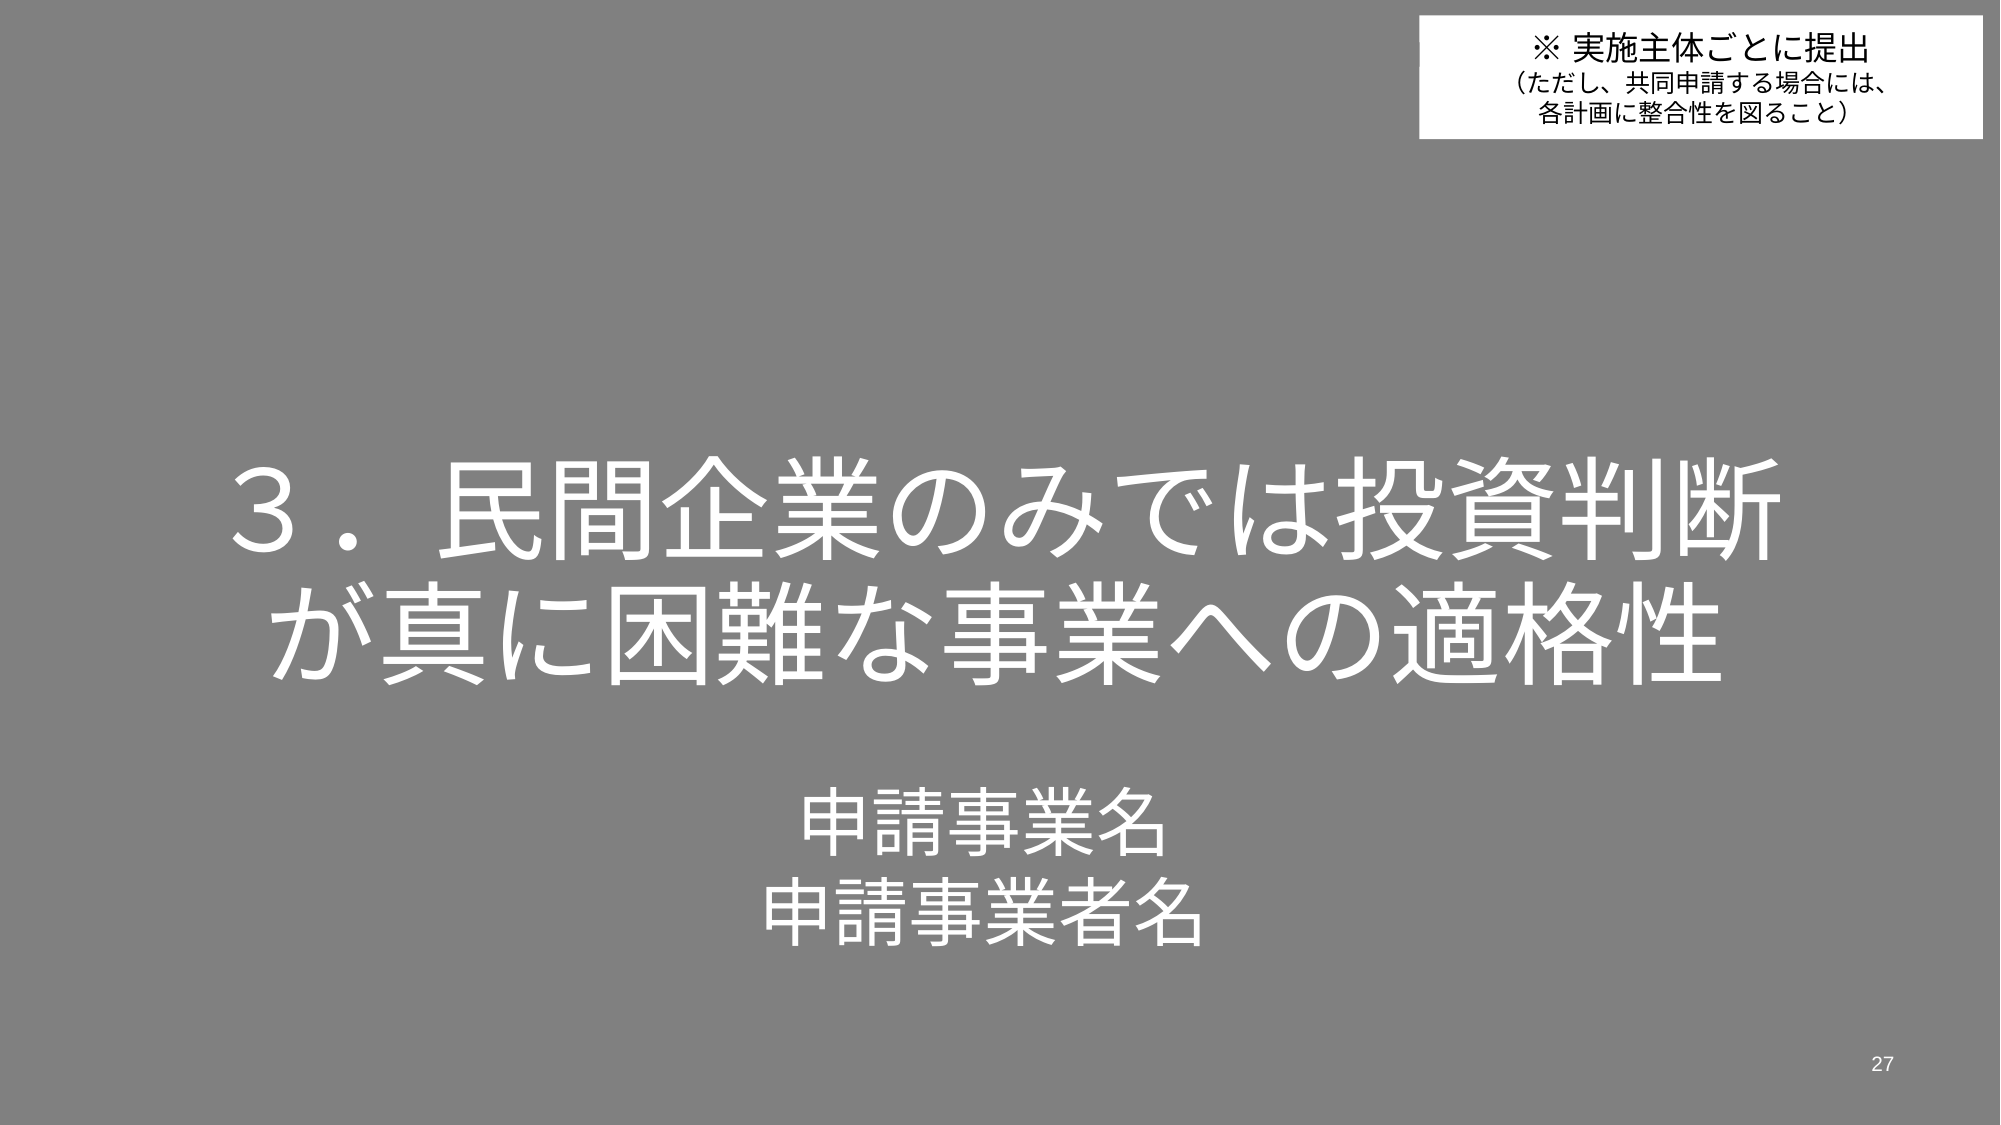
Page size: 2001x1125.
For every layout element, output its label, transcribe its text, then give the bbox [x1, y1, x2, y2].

text_box ３．民間企業のみでは投資判断が真に困難な事業への適格性 [126, 299, 1866, 826]
text_box ※実施主体ごとに提出 （ただし、共同申請する場合には、 各計画に整合性を図ること） [1418, 14, 1984, 141]
text_box 申請事業名 申請事業者名 [845, 758, 1122, 974]
